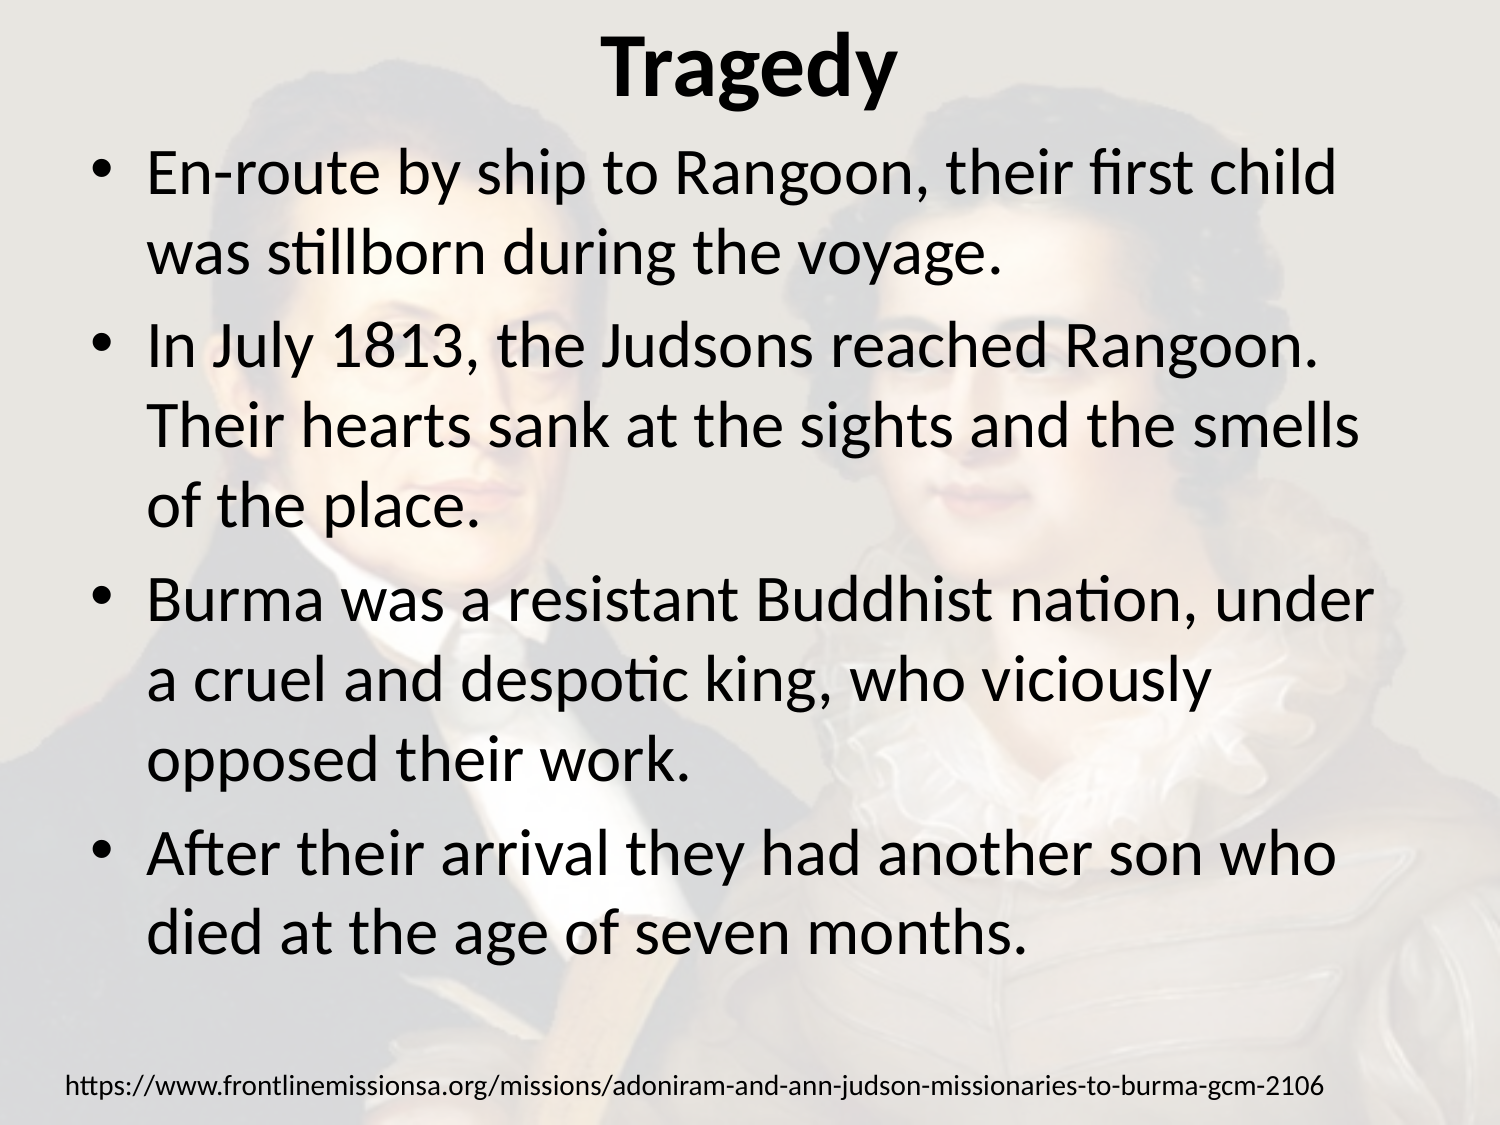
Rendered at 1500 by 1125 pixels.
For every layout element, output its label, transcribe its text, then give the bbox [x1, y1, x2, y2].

title Tragedy [0, 0, 1500, 121]
text_box https://www.frontlinemissionsa.org/missions/adoniram-and-ann-judson-missionaries-to-burma-gcm-2106 [49, 1059, 1478, 1109]
list En-route by ship to Rangoon, their first child was stillborn during the voyage. In July 1813, the Judsons reached Rangoon. Their hearts sank at the sights and the smells of the place. Burma was a resistant Buddhist nation, under a cruel and despotic king, who viciously opposed their work. After their arrival they had another son who died at the age of seven months. [75, 120, 1425, 1059]
